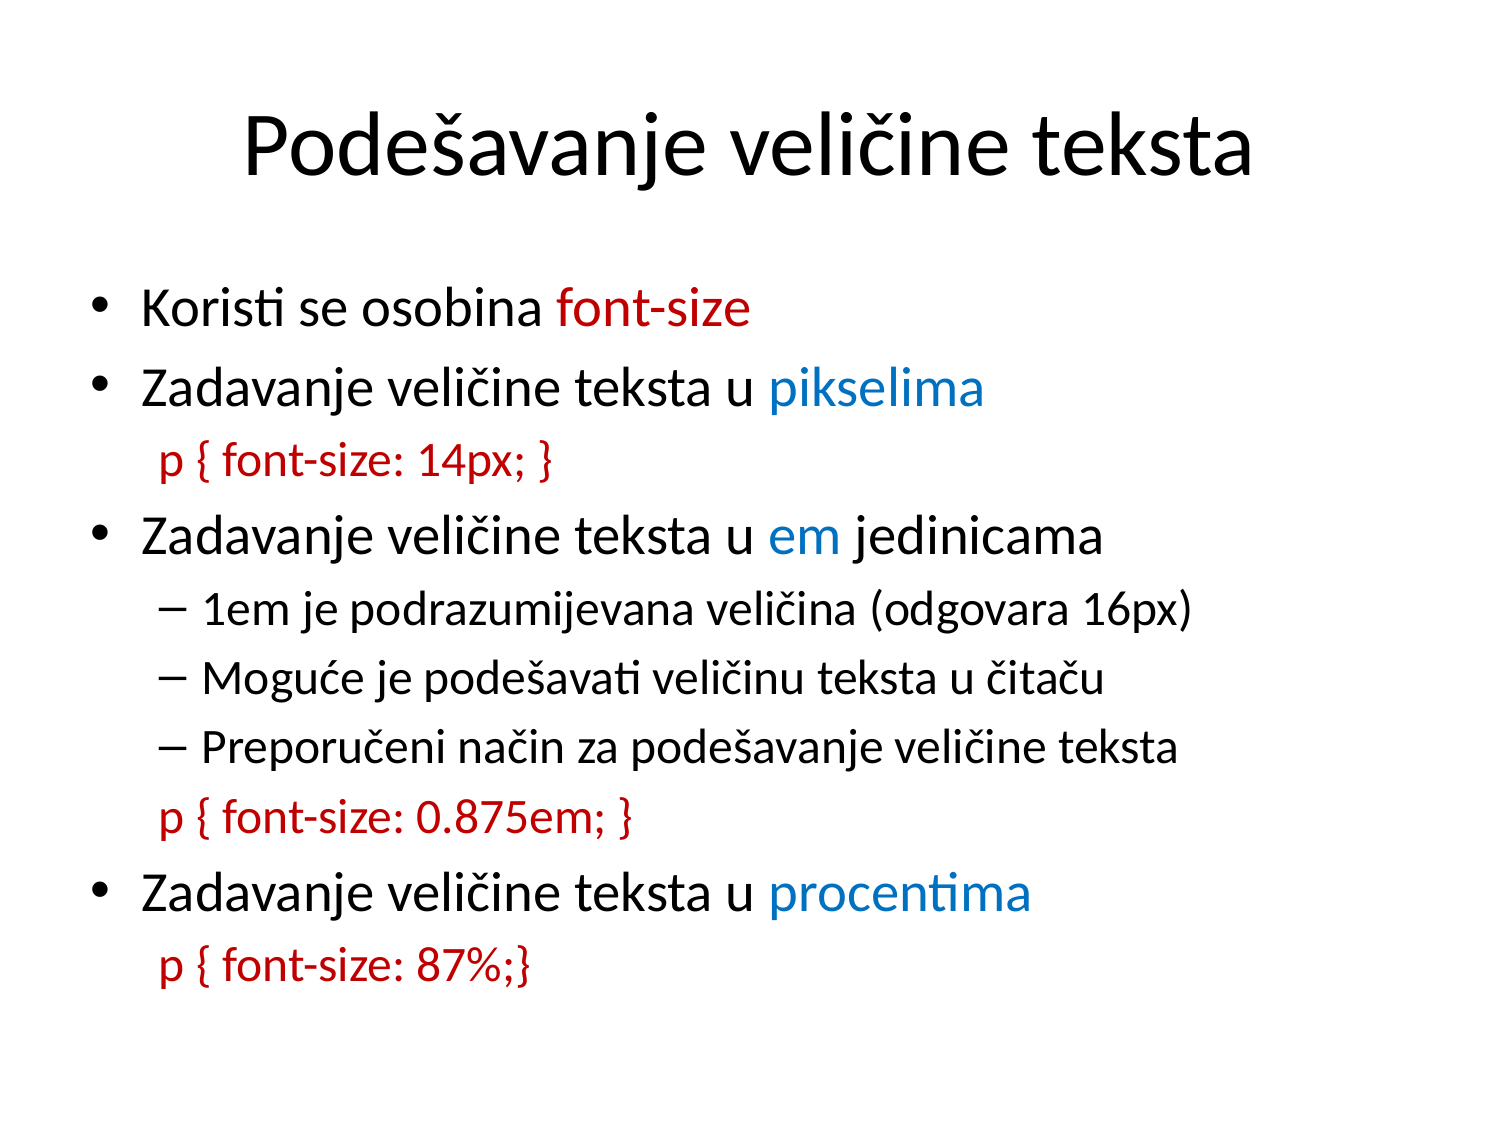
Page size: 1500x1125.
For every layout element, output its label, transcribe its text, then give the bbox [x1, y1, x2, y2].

title Podešavanje veličine teksta [75, 45, 1425, 233]
list Koristi se osobina font-size Zadavanje veličine teksta u pikselima p { font-size: 14px; } Zadavanje veličine teksta u em jedinicama 1em je podrazumijevana veličina (odgovara 16px) Moguće je podešavati veličinu teksta u čitaču Preporučeni način za podešavanje veličine teksta p { font-size: 0.875em; } Zadavanje veličine teksta u procentima p { font-size: 87%;} [75, 262, 1425, 1005]
